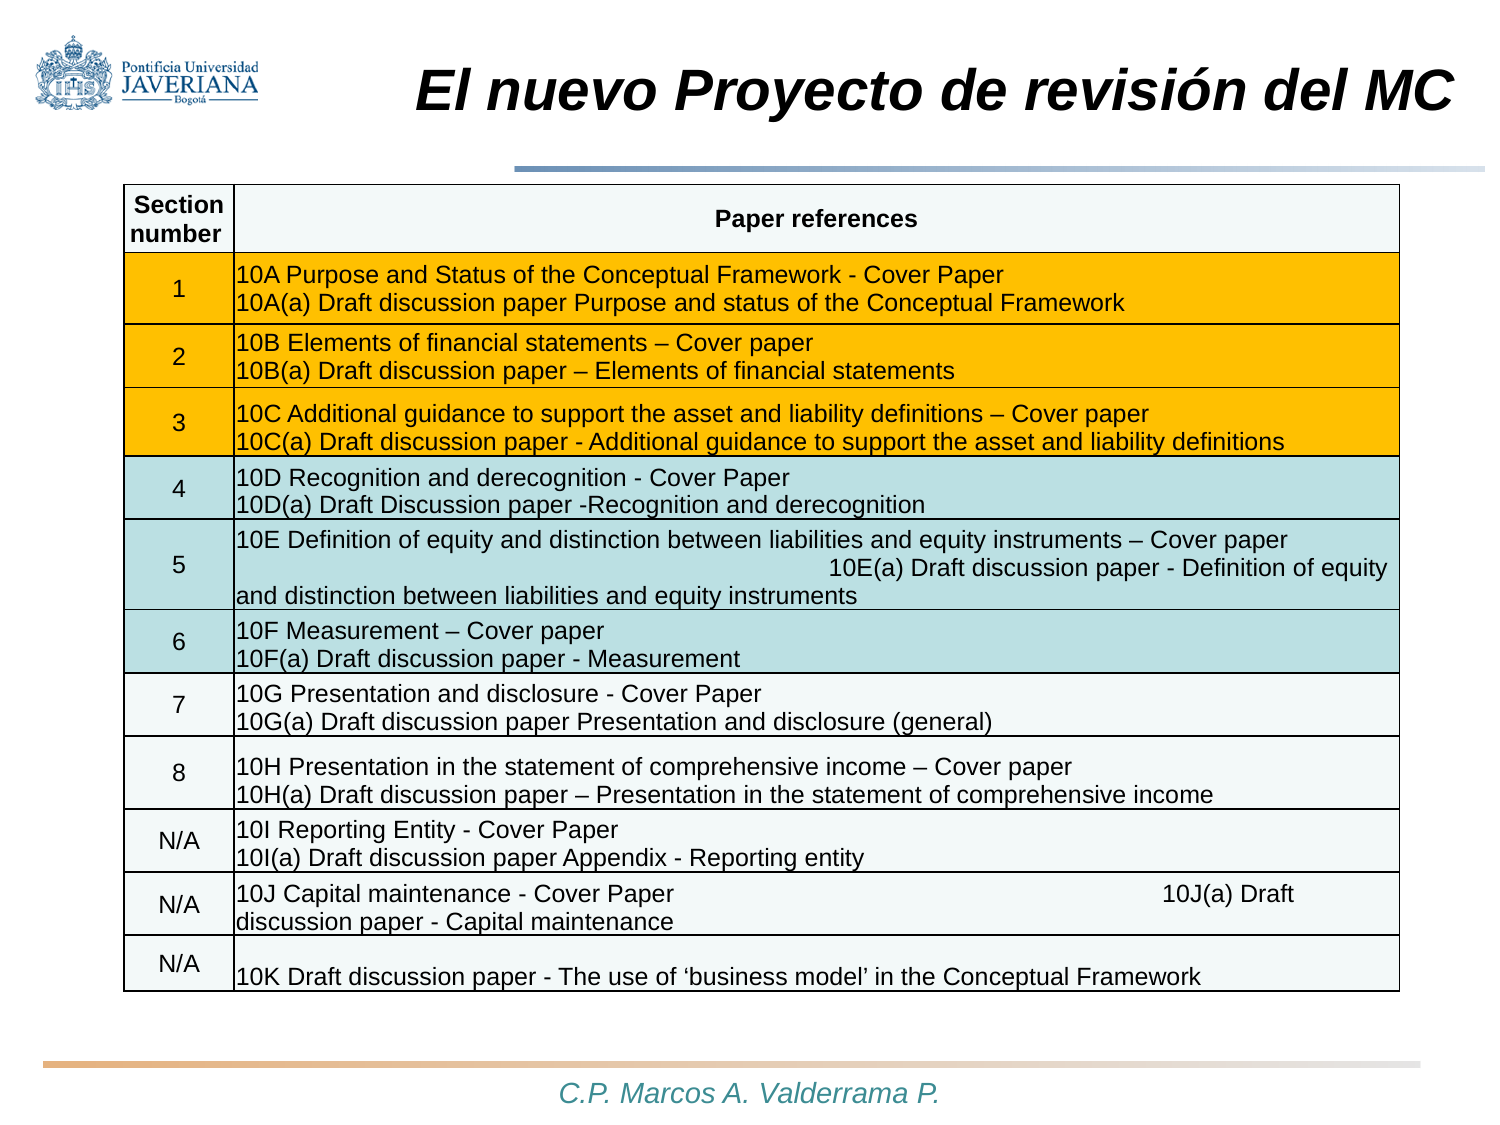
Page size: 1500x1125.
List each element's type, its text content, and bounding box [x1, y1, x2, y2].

table_cell 10C Additional guidance to support the asset and liability definitions – Cover paper 10C(a) Draft discussion paper - Additional guidance to support the asset and liability definitions [235, 388, 1399, 455]
table_cell 10I Reporting Entity - Cover Paper 10I(a) Draft discussion paper Appendix - Reporting entity [235, 810, 1399, 871]
table_cell 10K Draft discussion paper - The use of ‘business model’ in the Conceptual Framework [235, 936, 1399, 990]
table_cell 8 [125, 737, 233, 808]
table_cell 4 [125, 457, 233, 518]
table_header Paper references [235, 185, 1399, 252]
table_cell 7 [125, 674, 233, 735]
table_cell 10D Recognition and derecognition - Cover Paper 10D(a) Draft Discussion paper -Recognition and derecognition [235, 457, 1399, 518]
table_cell 5 [125, 520, 233, 609]
table_cell 10F Measurement – Cover paper 10F(a) Draft discussion paper - Measurement [235, 610, 1399, 672]
table_cell 3 [125, 388, 233, 455]
picture [35, 35, 258, 110]
table_cell 10E Definition of equity and distinction between liabilities and equity instruments – Cover paper 10E(a) Draft discussion paper - Definition of equity and distinction between liabilities and equity instruments [235, 520, 1399, 609]
table_cell N/A [125, 936, 233, 990]
table_cell 6 [125, 610, 233, 672]
table_cell 10G Presentation and disclosure - Cover Paper 10G(a) Draft discussion paper Presentation and disclosure (general) [235, 674, 1399, 735]
table_cell 10B Elements of financial statements – Cover paper 10B(a) Draft discussion paper – Elements of financial statements [235, 325, 1399, 387]
table_cell 10J Capital maintenance - Cover Paper 10J(a) Draft discussion paper - Capital maintenance [235, 873, 1399, 934]
table_cell 10H Presentation in the statement of comprehensive income – Cover paper 10H(a) Draft discussion paper – Presentation in the statement of comprehensive income [235, 737, 1399, 808]
table_cell N/A [125, 810, 233, 871]
table_cell 10A Purpose and Status of the Conceptual Framework - Cover Paper 10A(a) Draft discussion paper Purpose and status of the Conceptual Framework [235, 253, 1399, 323]
table_cell N/A [125, 873, 233, 934]
title El nuevo Proyecto de revisión del MC [120, 45, 1471, 233]
table_header Section number [125, 185, 233, 252]
table_cell 1 [125, 253, 233, 323]
table_cell 2 [125, 325, 233, 387]
